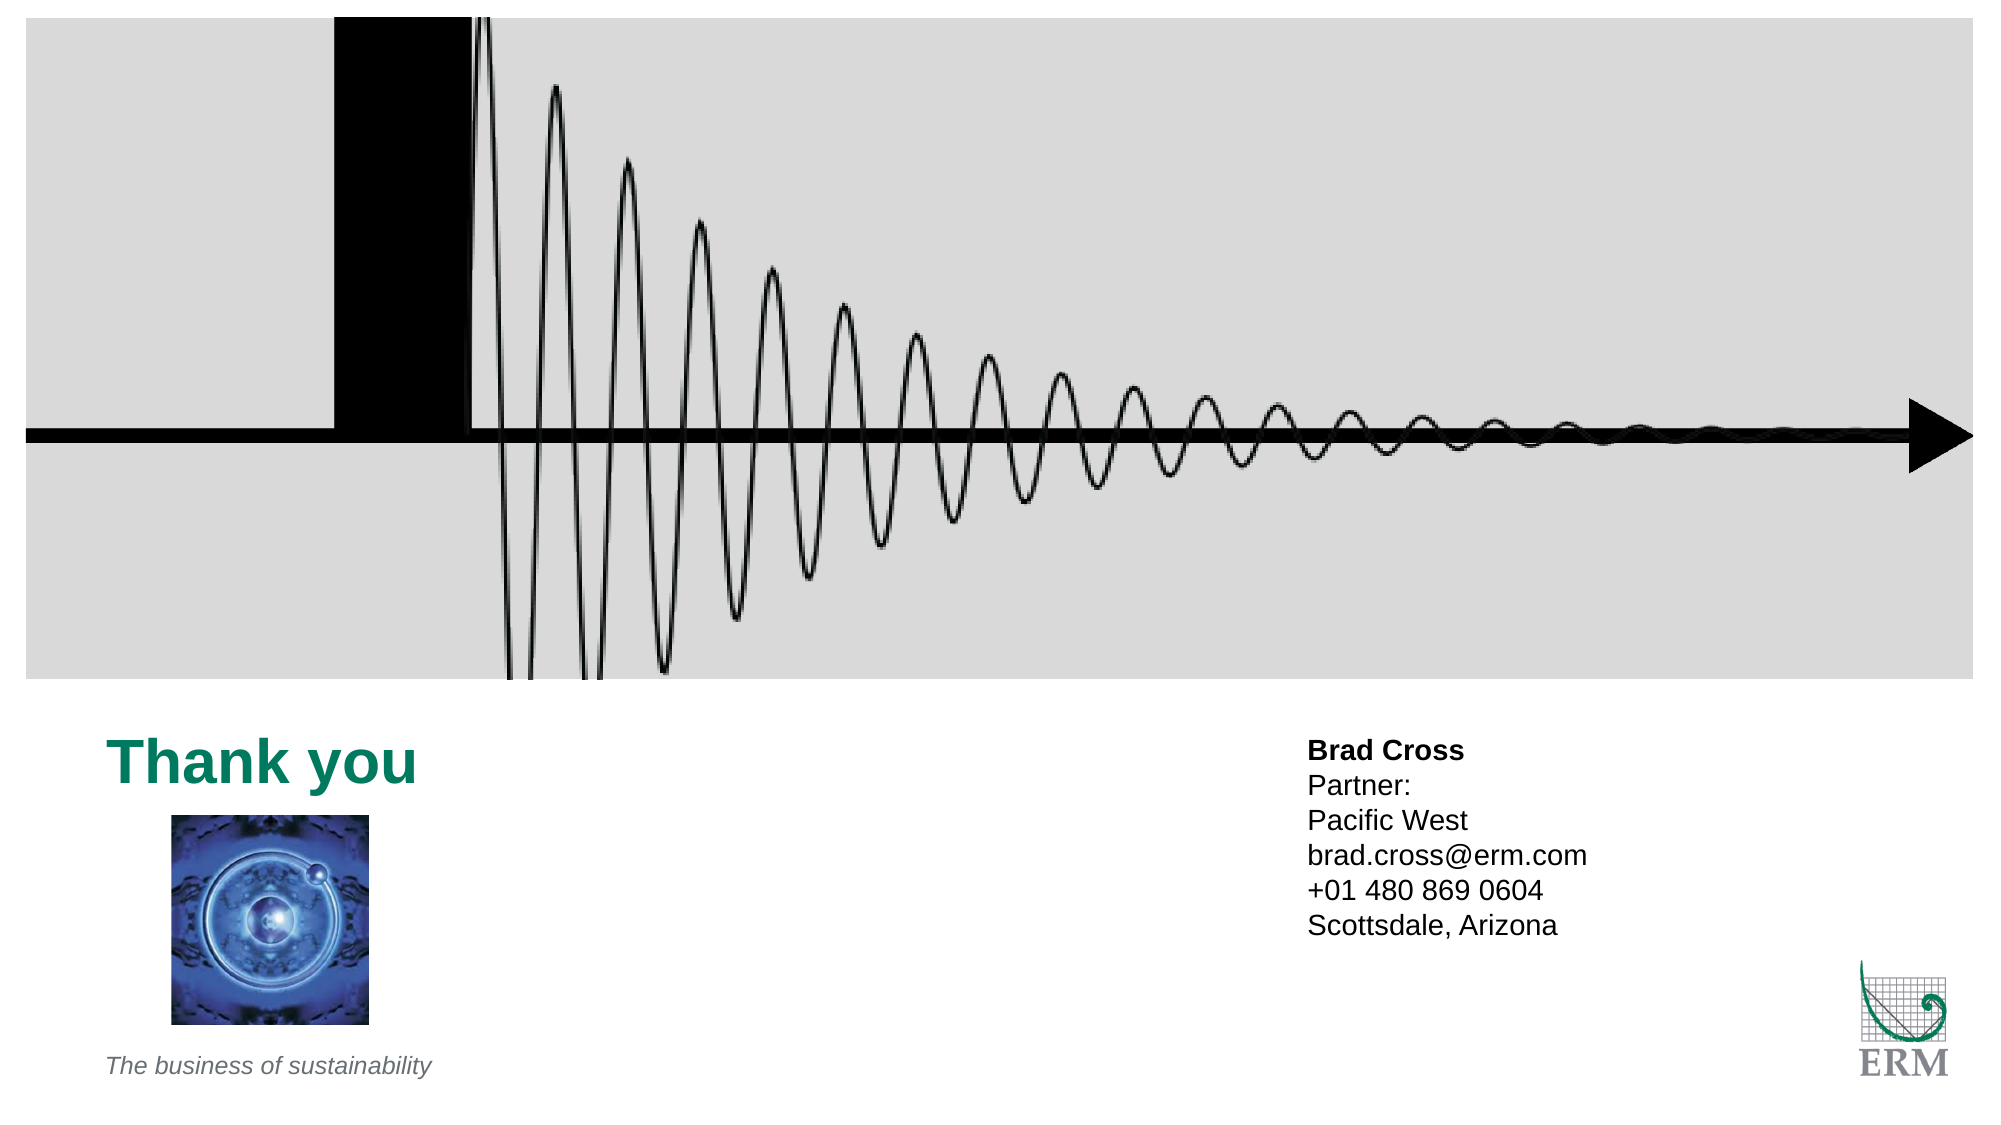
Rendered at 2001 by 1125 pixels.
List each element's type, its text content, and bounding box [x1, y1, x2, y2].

picture [25, 17, 1974, 680]
picture [171, 815, 369, 1025]
list Brad Cross Partner: Pacific West brad.cross@erm.com +01 480 869 0604 Scottsdale, Arizona [1307, 731, 1712, 1006]
picture [1859, 960, 1948, 1076]
title Thank you [106, 729, 749, 902]
